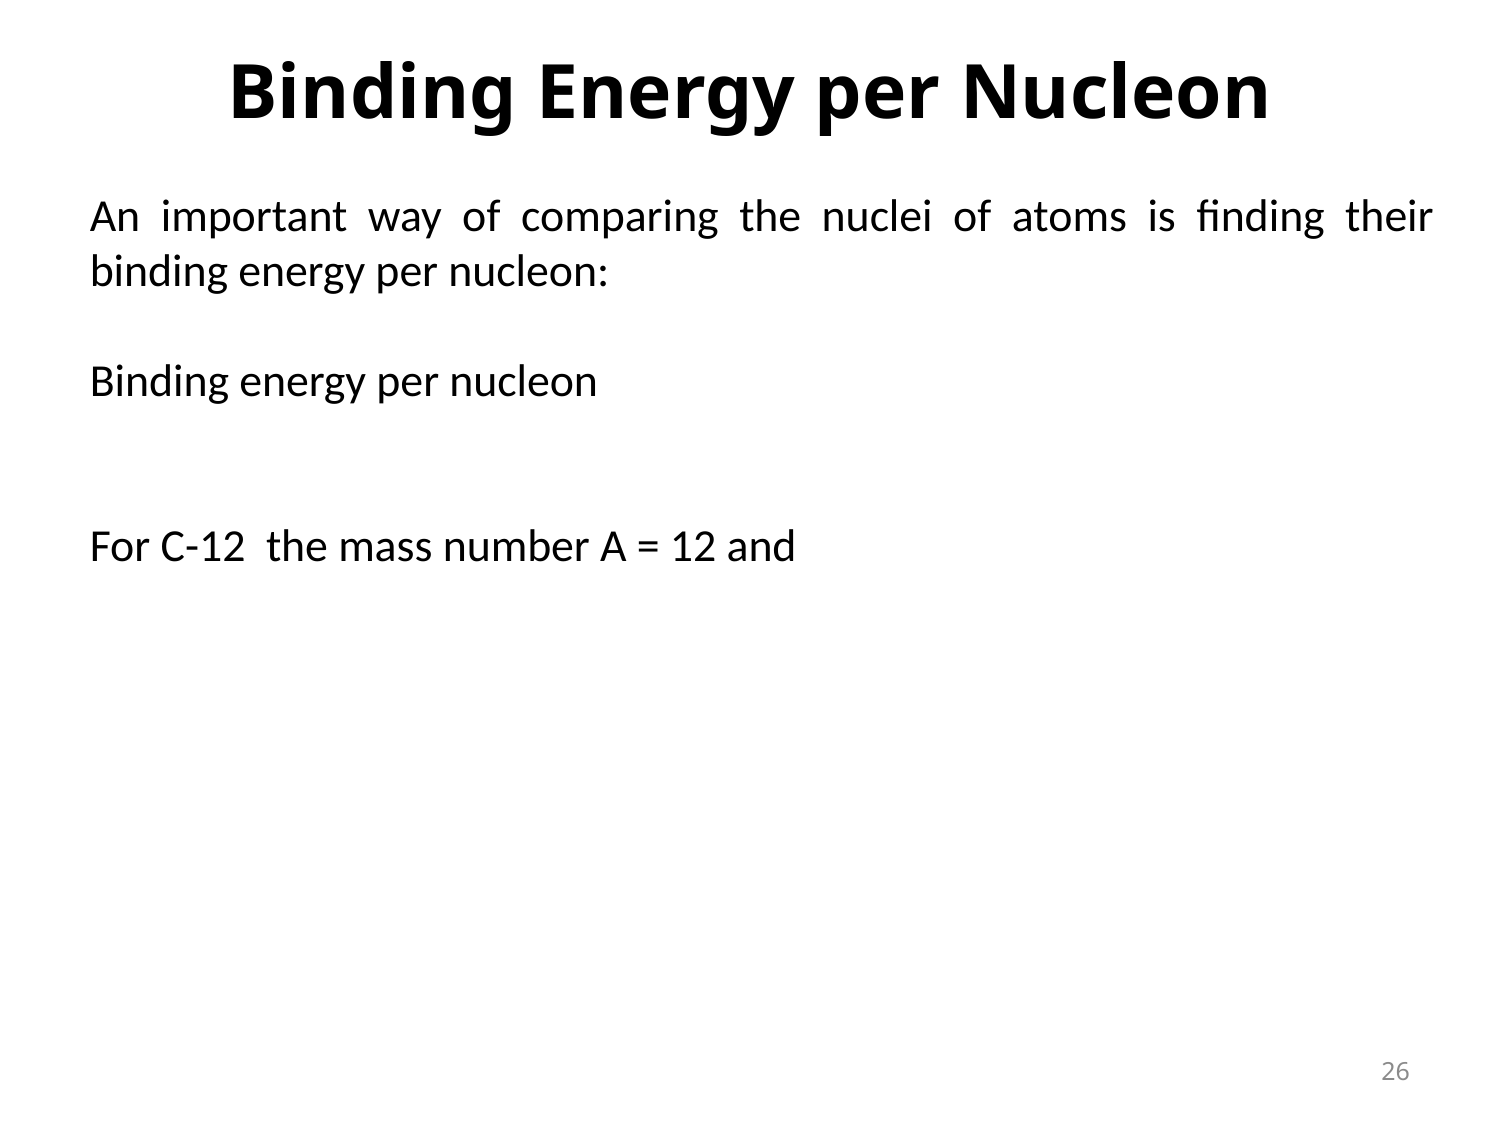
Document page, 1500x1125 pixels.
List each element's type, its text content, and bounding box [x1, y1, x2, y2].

slide_number 26 [1074, 1042, 1425, 1103]
text_box Binding Energy per Nucleon [74, 23, 1425, 154]
